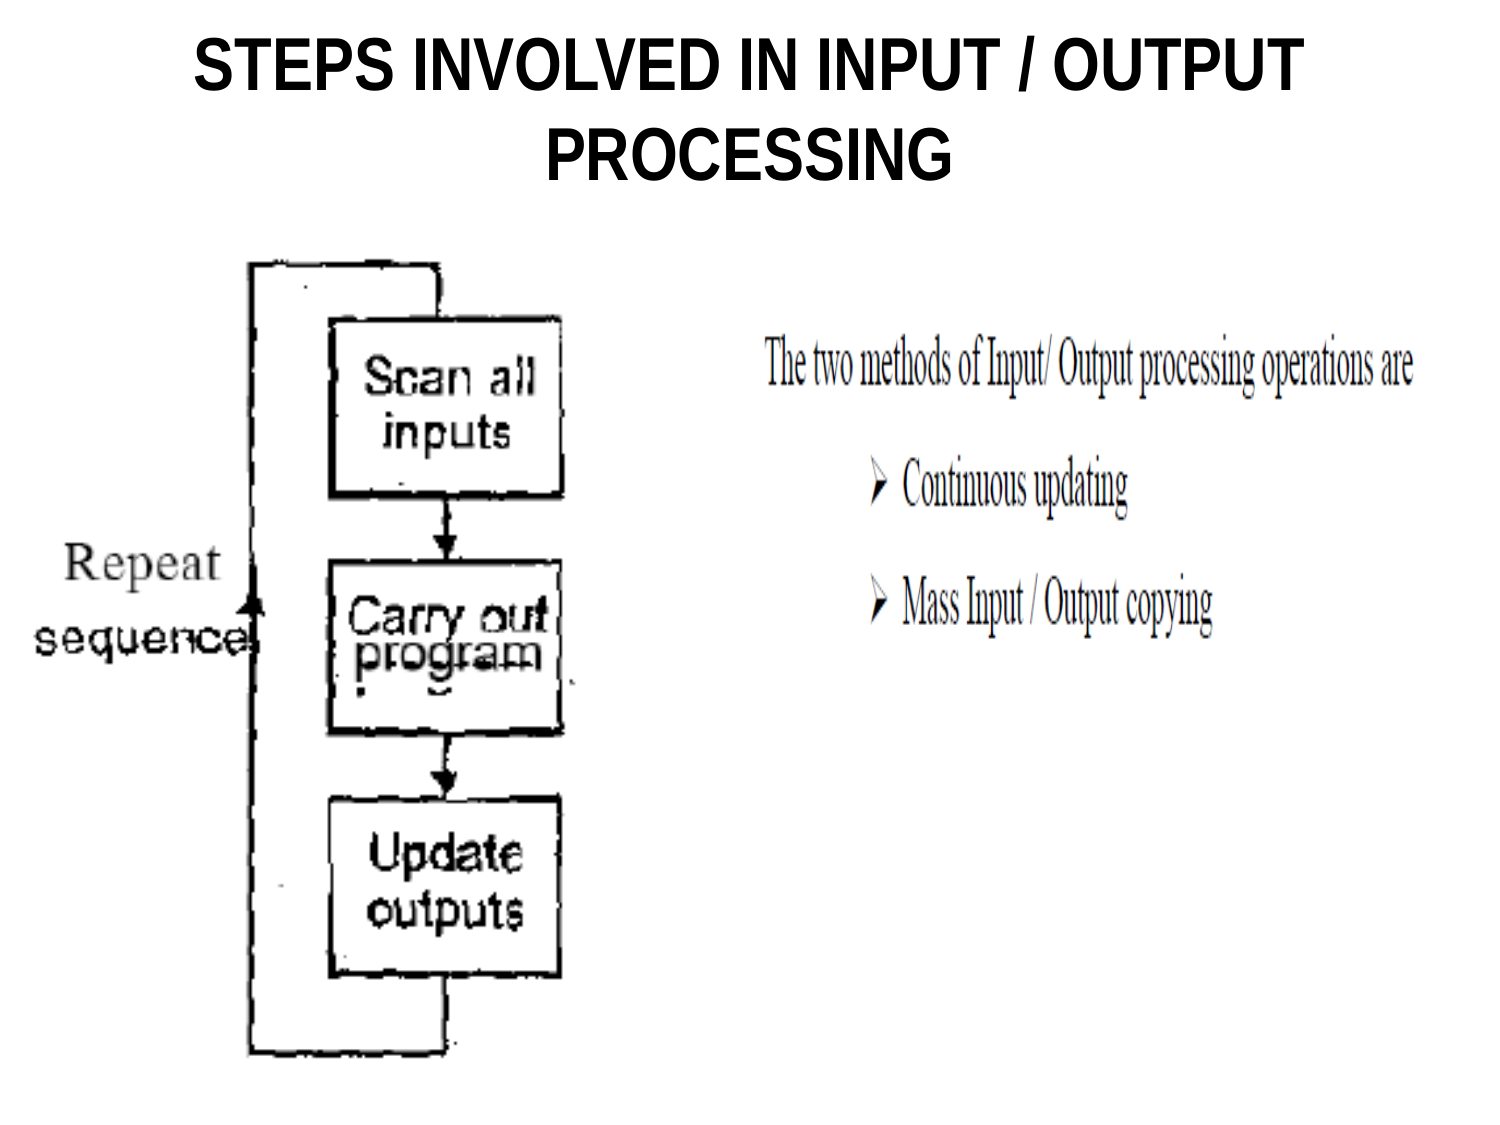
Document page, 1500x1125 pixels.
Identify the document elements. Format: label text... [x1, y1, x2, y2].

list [23, 234, 610, 1091]
title STEPS INVOLVED IN INPUT / OUTPUT PROCESSING [75, 11, 1425, 200]
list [749, 304, 1459, 715]
